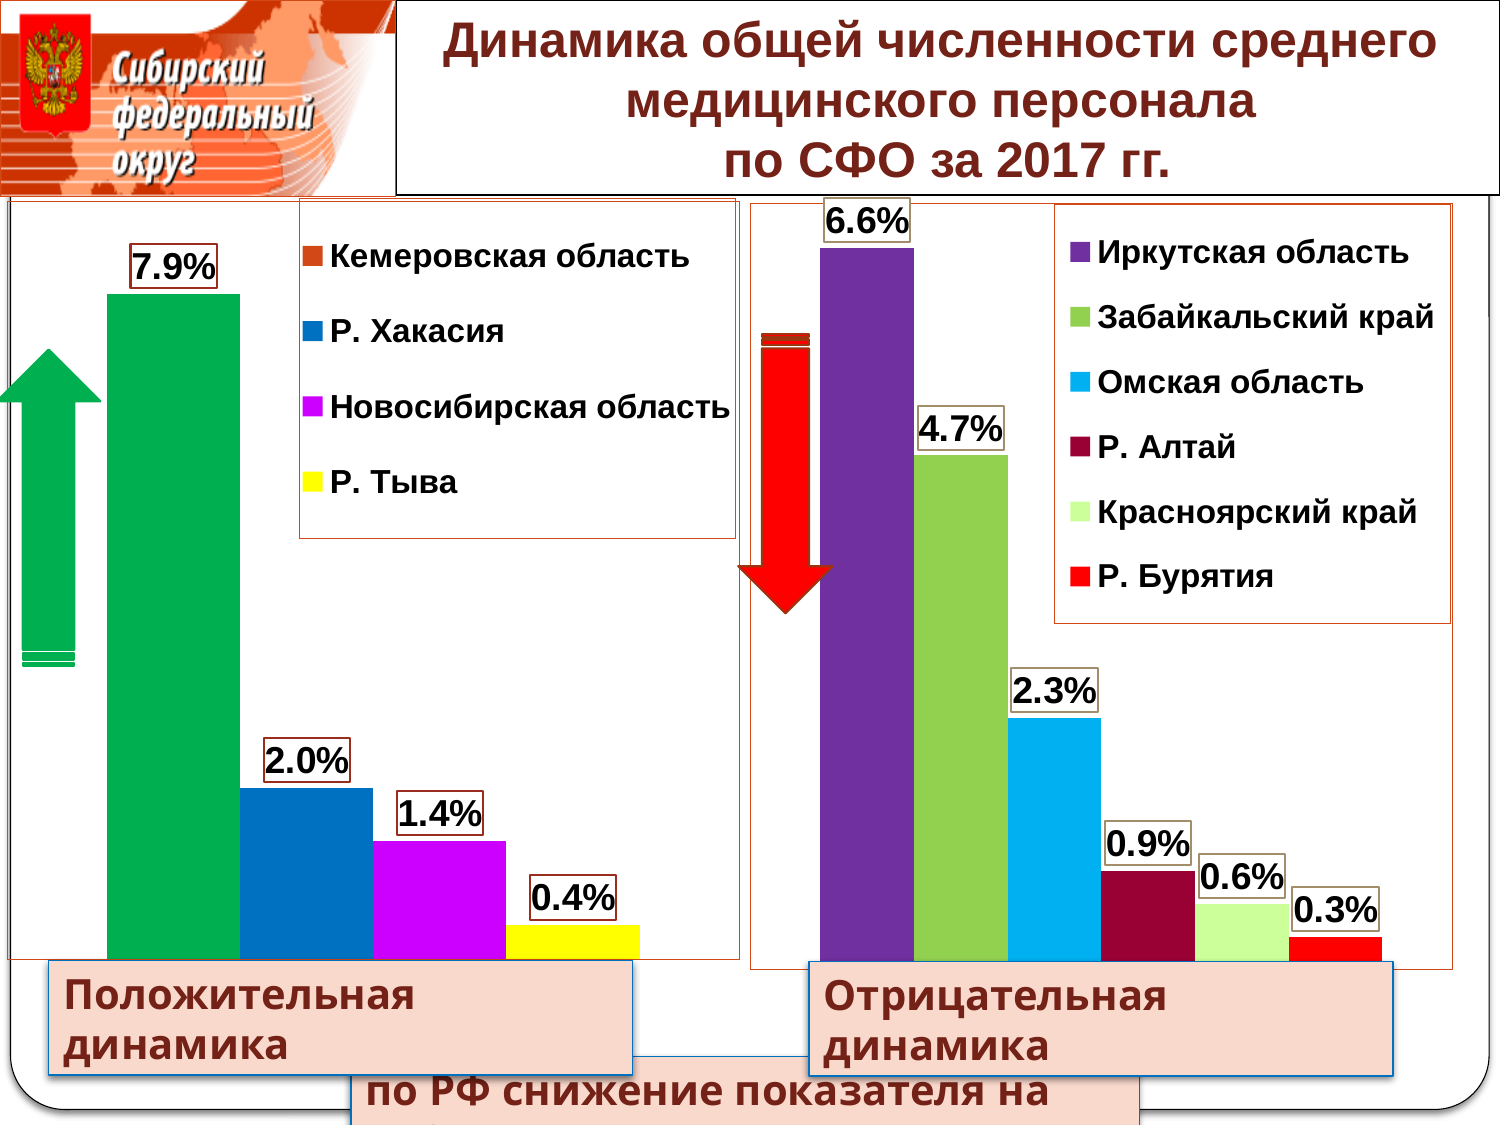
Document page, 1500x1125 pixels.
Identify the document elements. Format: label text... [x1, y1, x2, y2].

text_box Положительная динамика [48, 994, 633, 1076]
picture [0, 0, 396, 198]
text_box Отрицательная динамика [808, 1066, 1394, 1077]
chart [0, 196, 1453, 1057]
text_box по РФ снижение показателя на 4,4% [350, 1056, 1140, 1125]
text_box Динамика общей численности среднего медицинского персонала по СФО за 2017 гг. [398, 0, 1500, 196]
